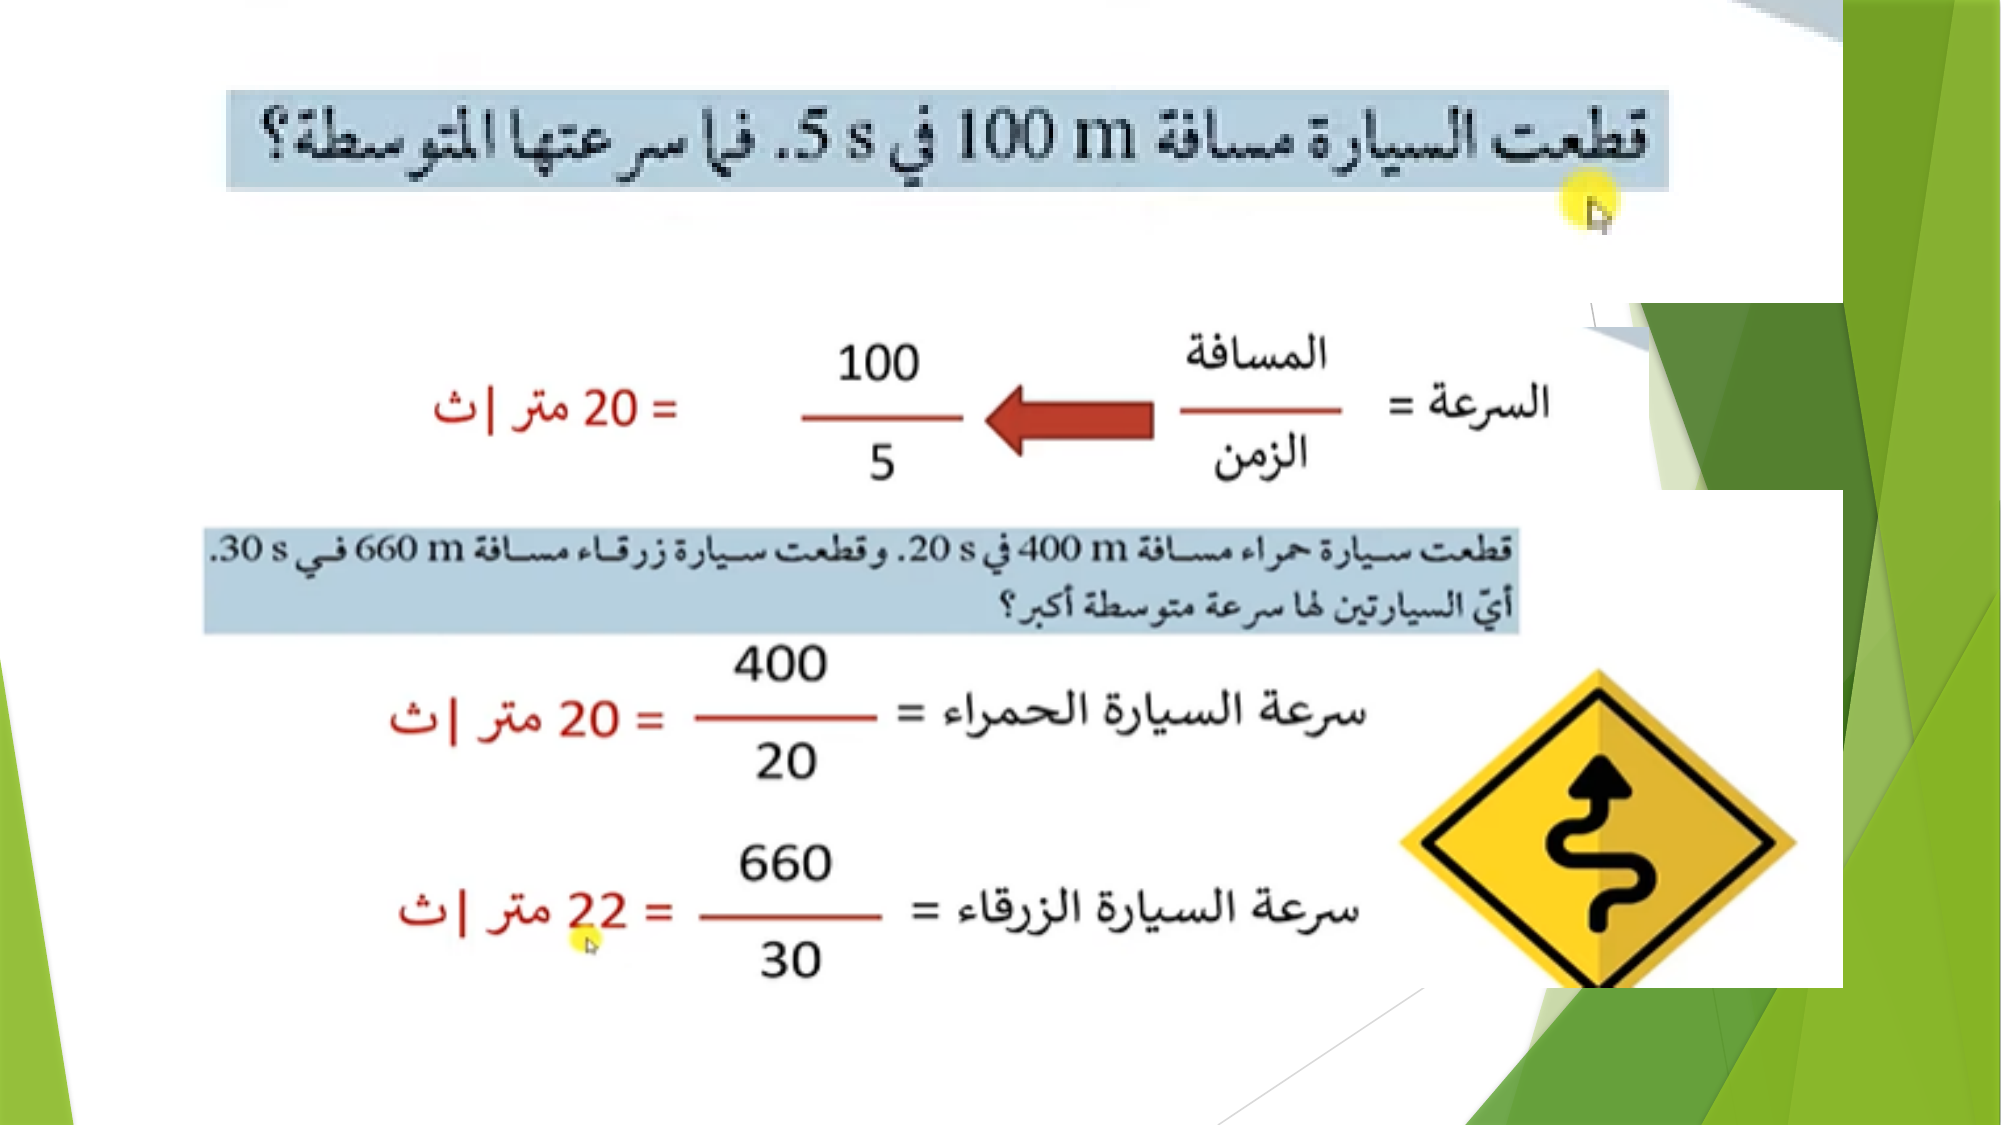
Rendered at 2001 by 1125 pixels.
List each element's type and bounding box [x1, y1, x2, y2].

picture [106, 0, 1844, 304]
picture [58, 326, 1844, 989]
